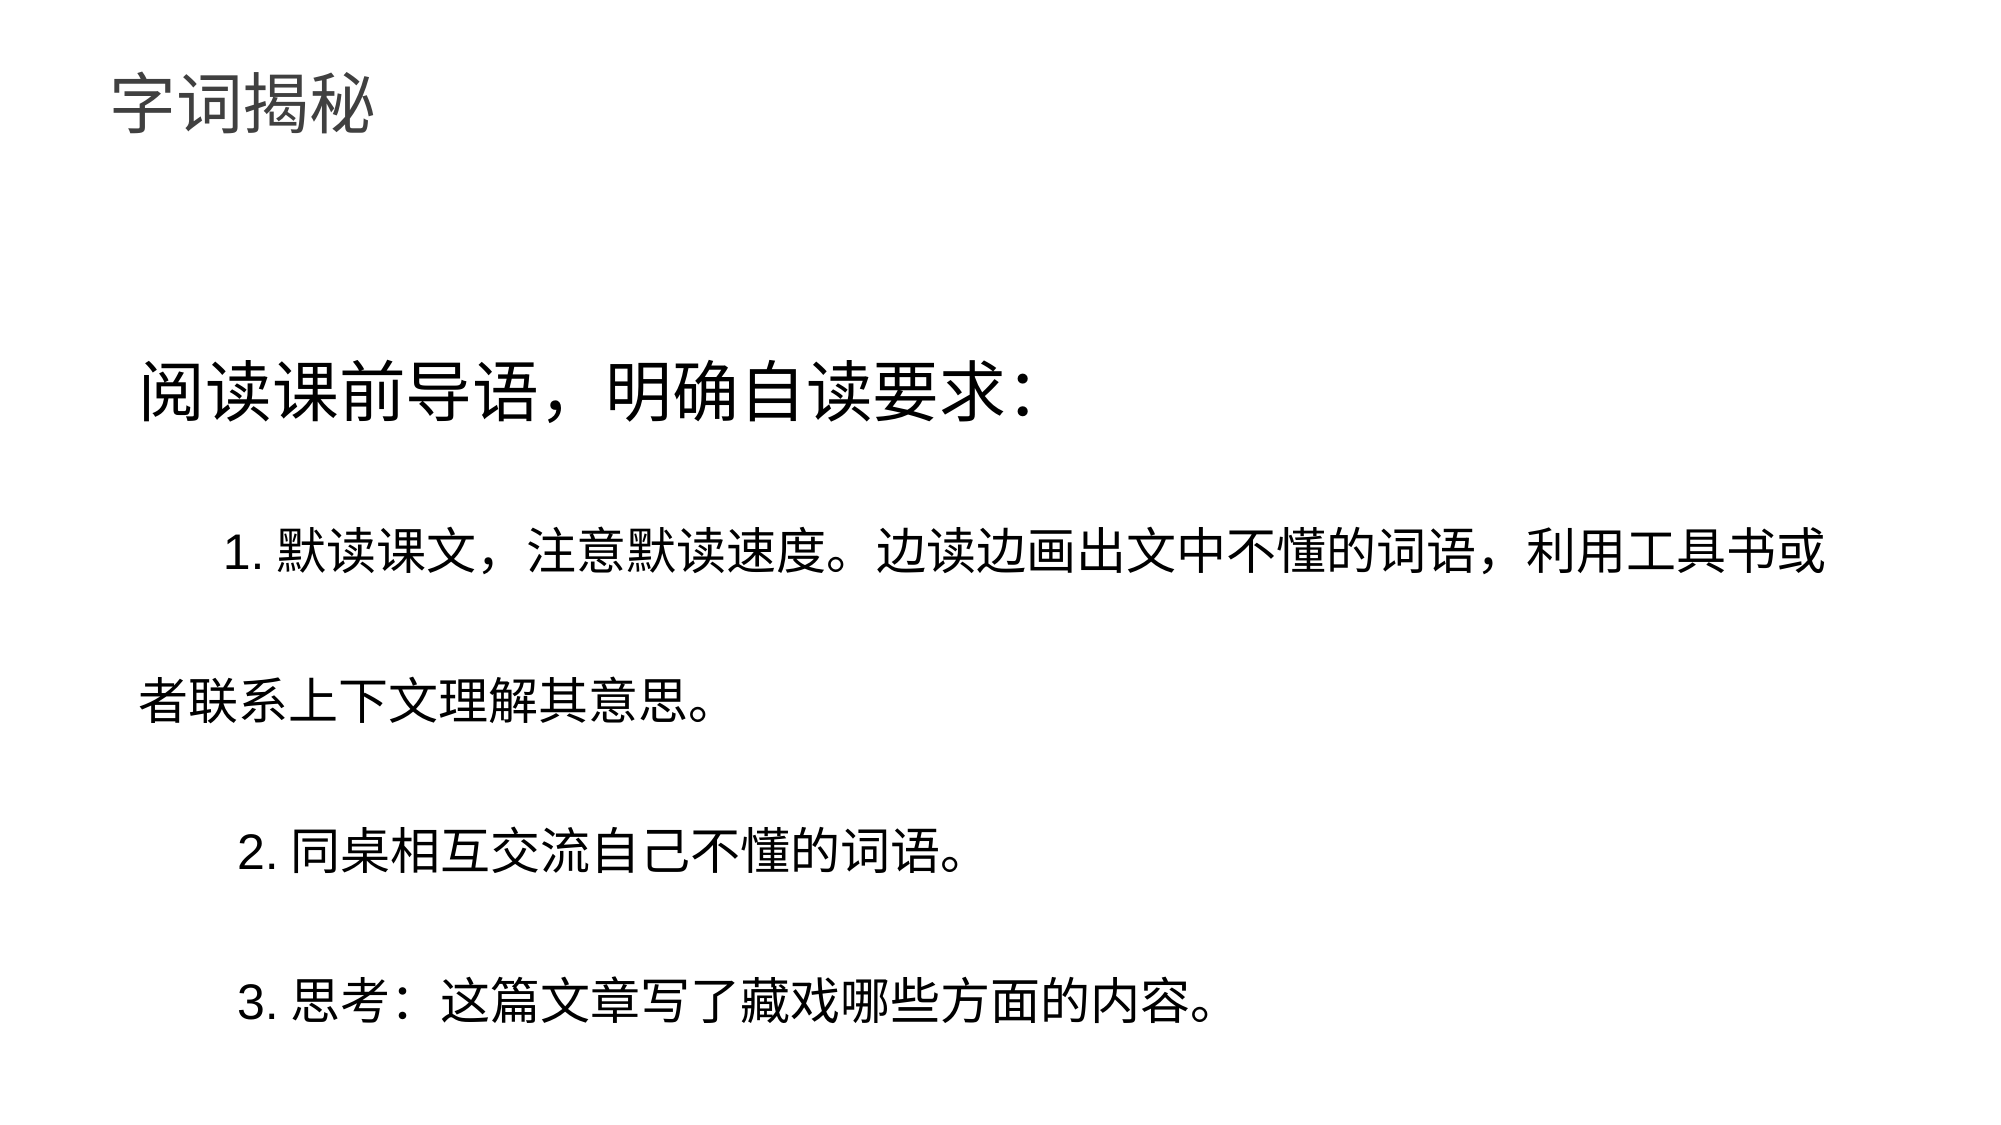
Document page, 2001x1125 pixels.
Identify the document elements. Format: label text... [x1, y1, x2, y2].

text_box 字词揭秘 [94, 54, 772, 150]
text_box 阅读课前导语，明确自读要求： 1.默读课文，注意默读速度。边读边画出文中不懂的词语，利用工具书或者联系上下文理解其意思。 2.同桌相互交流自己不懂的词语。 3.思考：这篇文章写了藏戏哪些方面的内容。 [124, 222, 1876, 1037]
